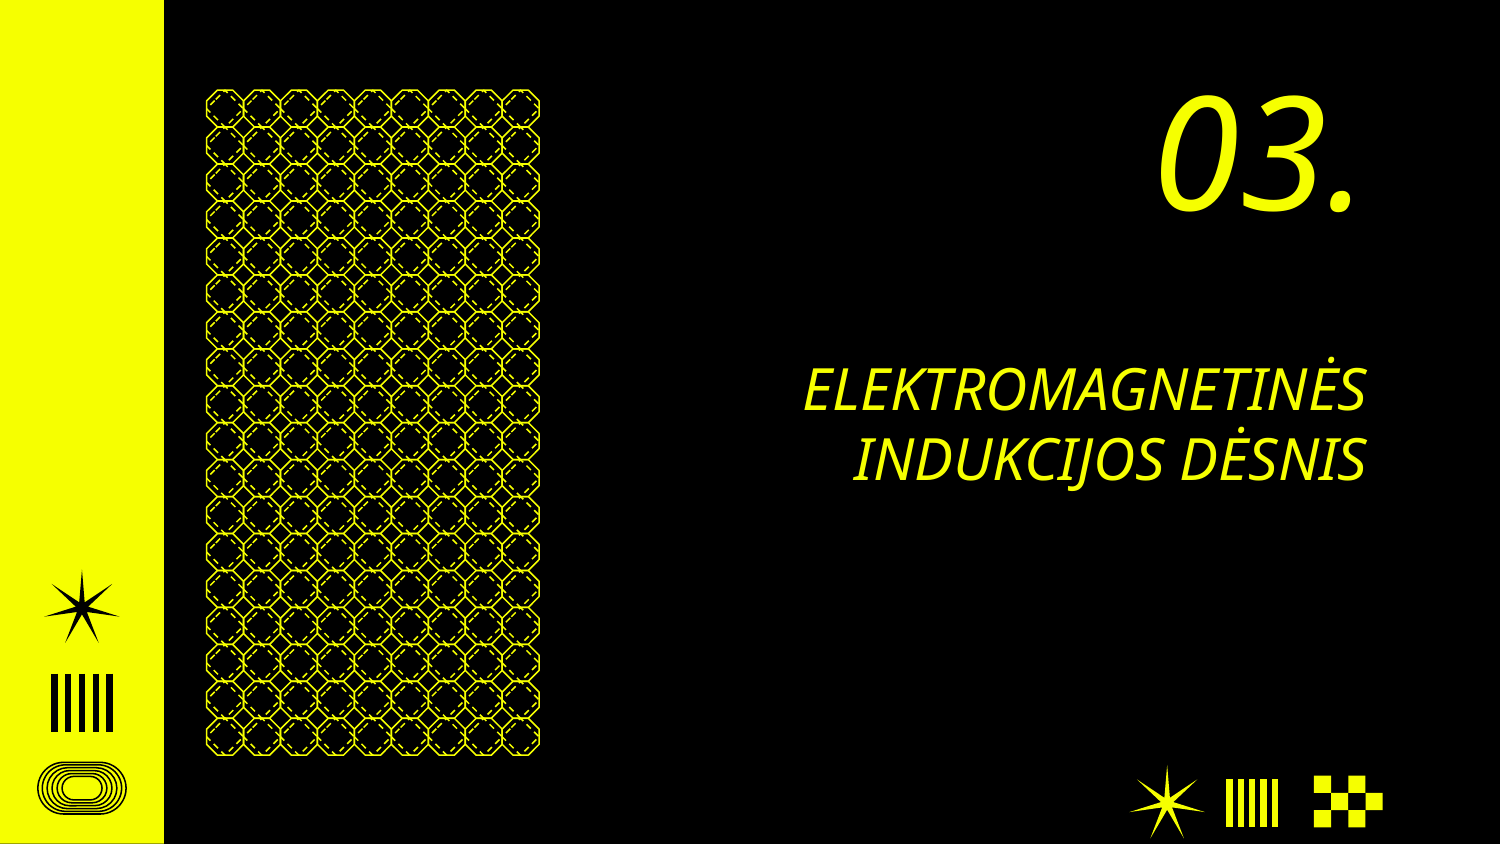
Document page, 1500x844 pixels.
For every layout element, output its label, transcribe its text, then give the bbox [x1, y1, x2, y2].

title ELEKTROMAGNETINĖS INDUKCIJOS DĖSNIS [545, 263, 1383, 580]
title 03. [1022, 63, 1383, 232]
